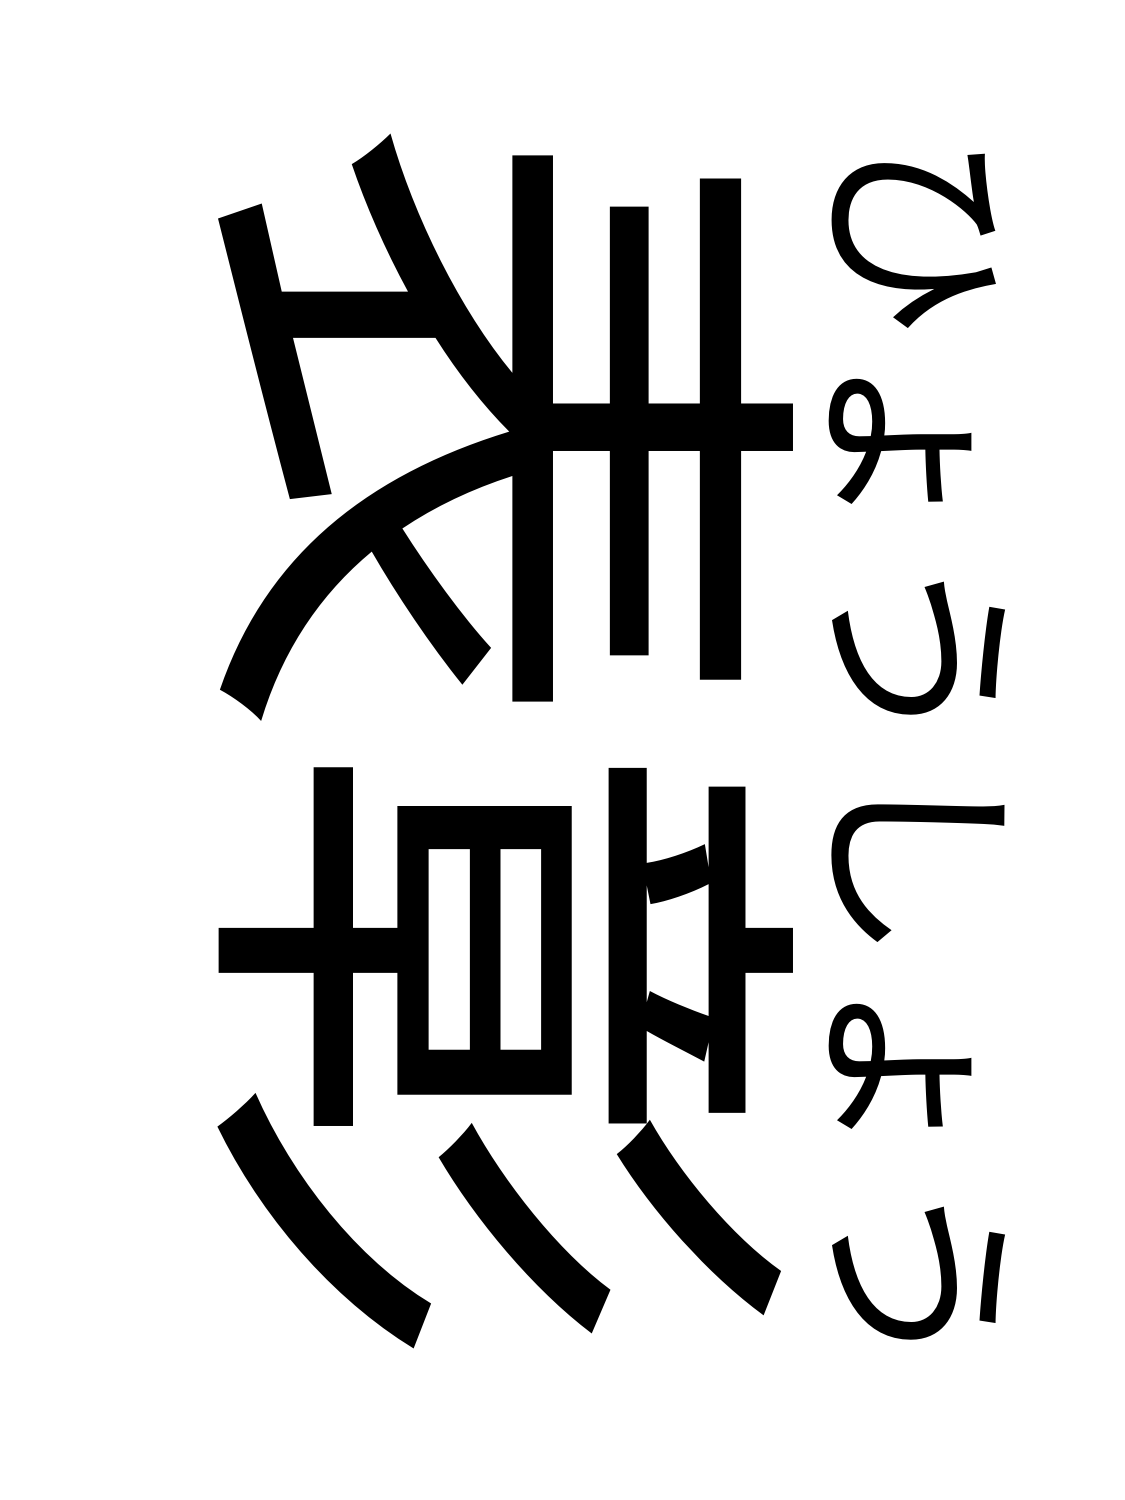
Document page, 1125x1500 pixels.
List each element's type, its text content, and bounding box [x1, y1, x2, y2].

text_box ひょうしょう [775, 116, 1058, 1459]
text_box 表彰 [135, 116, 775, 1384]
